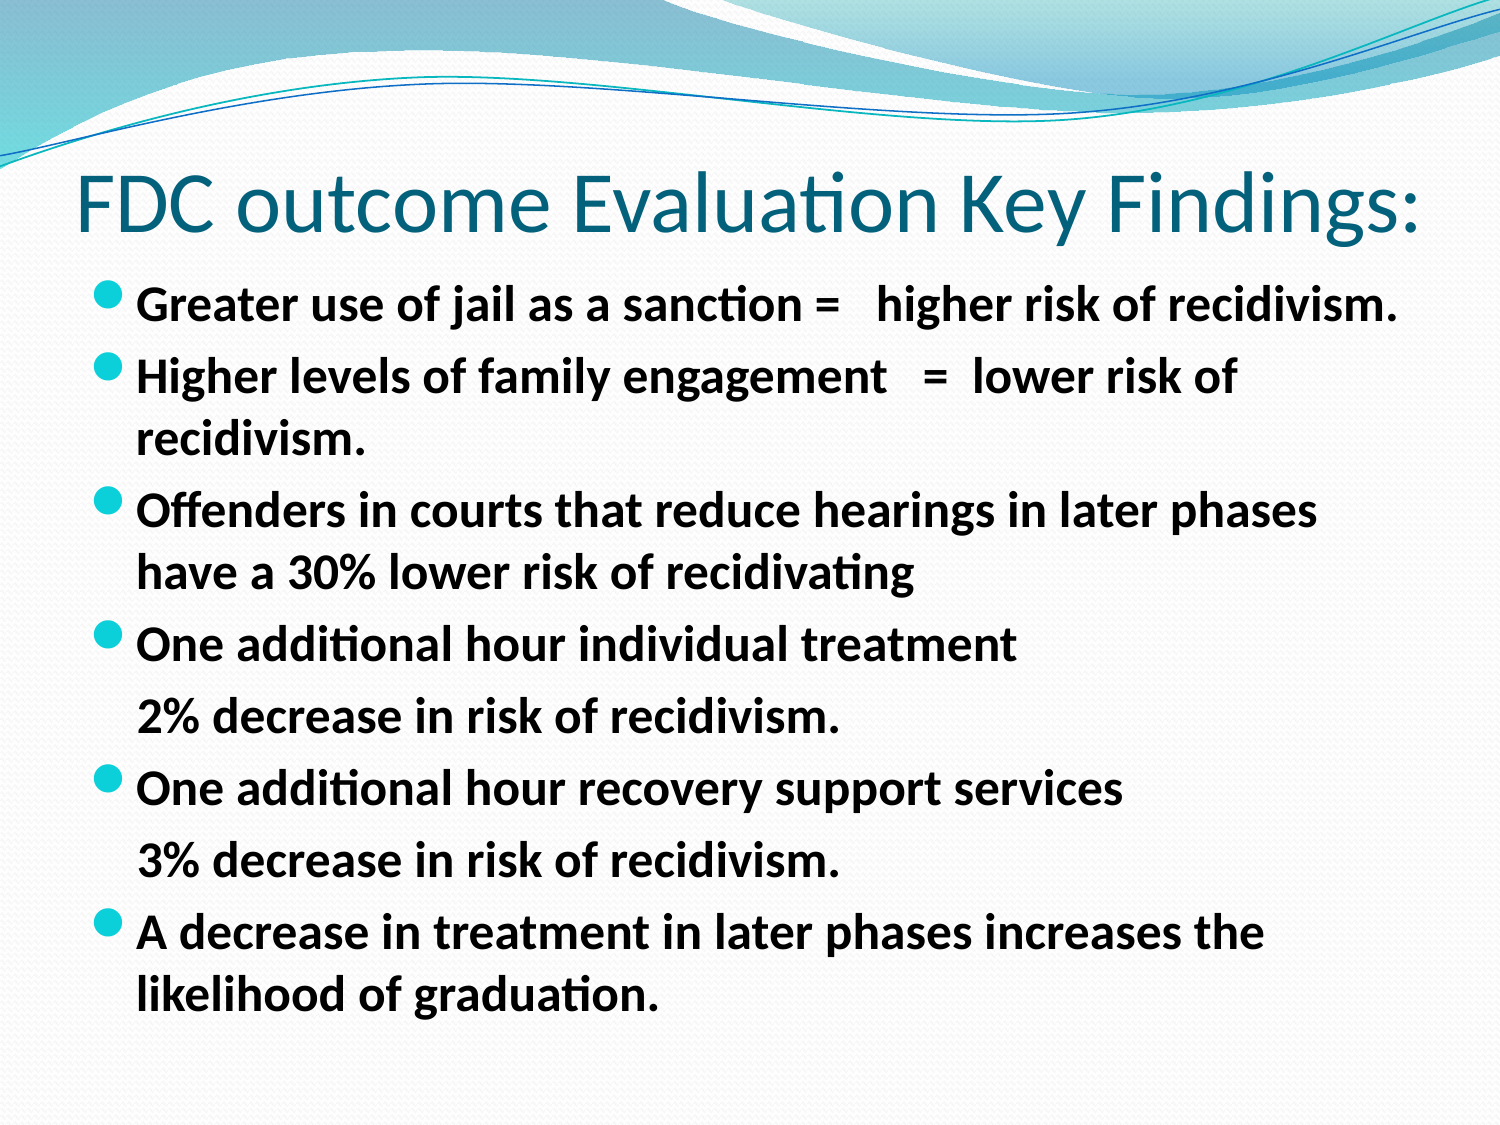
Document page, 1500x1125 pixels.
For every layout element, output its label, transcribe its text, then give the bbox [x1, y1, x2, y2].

list Greater use of jail as a sanction = higher risk of recidivism. Higher levels of family engagement = lower risk of recidivism. Offenders in courts that reduce hearings in later phases have a 30% lower risk of recidivating One additional hour individual treatment 2% decrease in risk of recidivism. One additional hour recovery support services 3% decrease in risk of recidivism. A decrease in treatment in later phases increases the likelihood of graduation. [75, 262, 1425, 1038]
title FDC outcome Evaluation Key Findings: [75, 115, 1425, 250]
